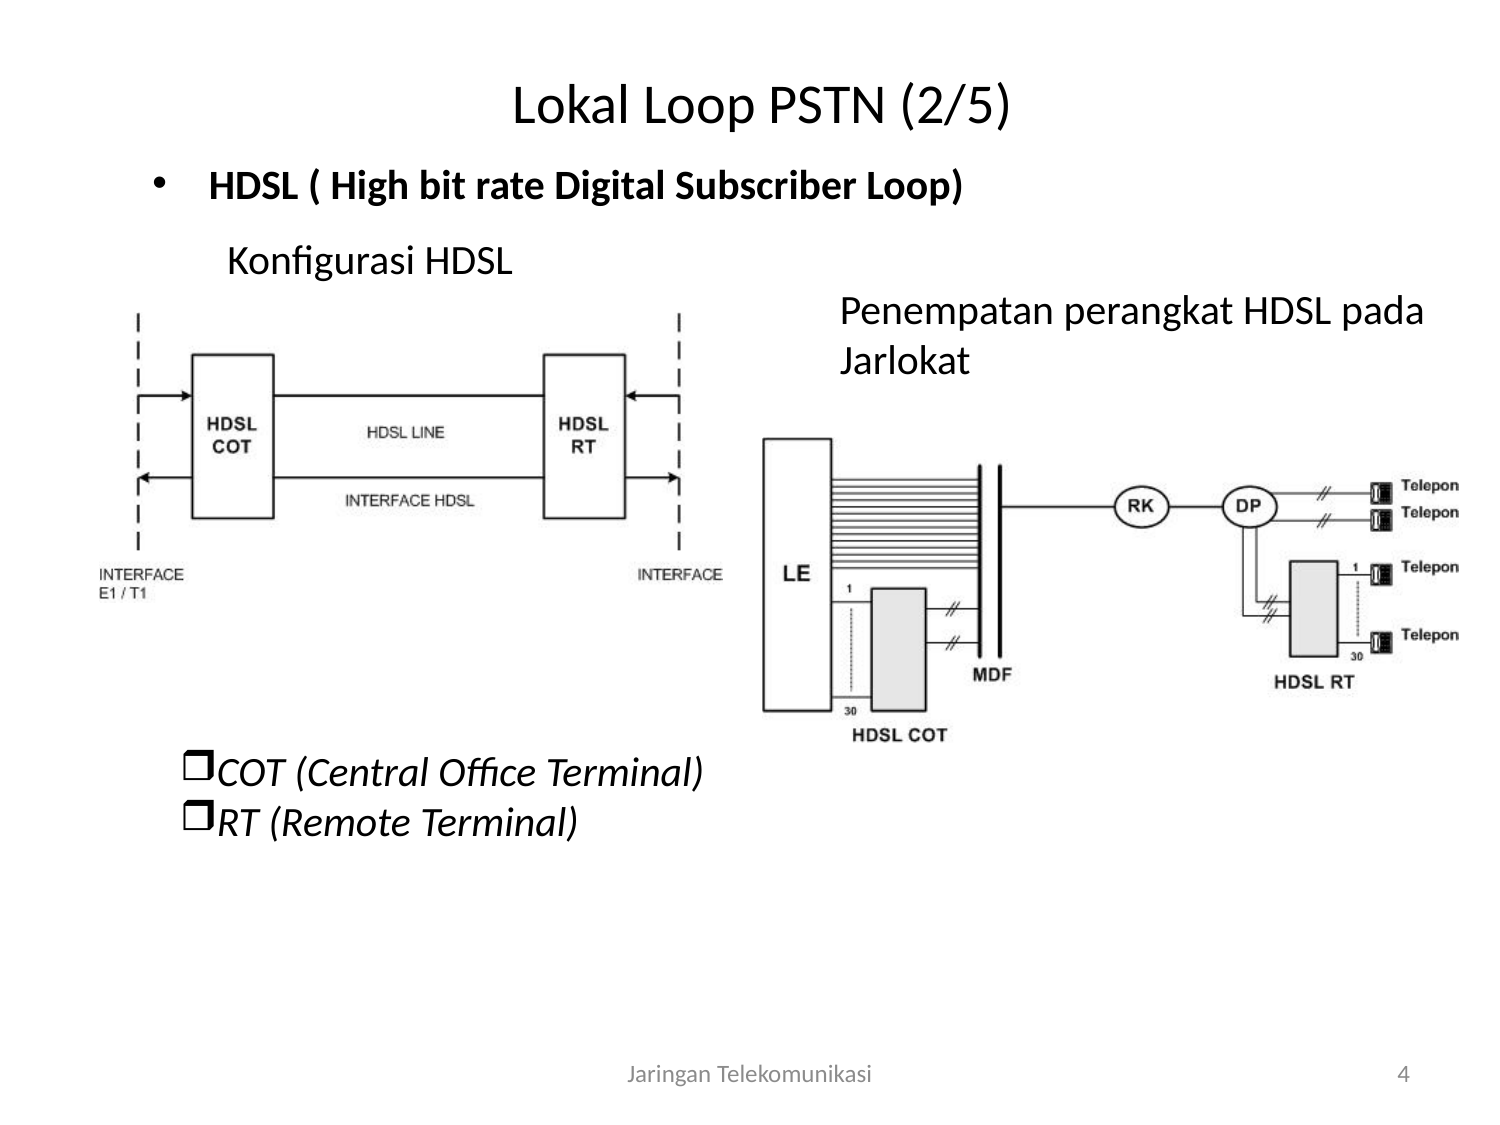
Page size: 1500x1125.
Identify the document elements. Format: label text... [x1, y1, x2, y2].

footer Jaringan Telekomunikasi [512, 1042, 988, 1103]
title Lokal Loop PSTN (2/5) [75, 40, 1451, 163]
text_box COT (Central Office Terminal) RT (Remote Terminal) [165, 737, 720, 853]
text_box Penempatan perangkat HDSL pada Jarlokat [825, 275, 1460, 390]
slide_number 4 [1074, 1042, 1425, 1103]
text_box Konfigurasi HDSL [174, 225, 600, 310]
list HDSL ( High bit rate Digital Subscriber Loop) [137, 149, 1451, 838]
picture [762, 437, 1459, 747]
picture [99, 312, 723, 603]
